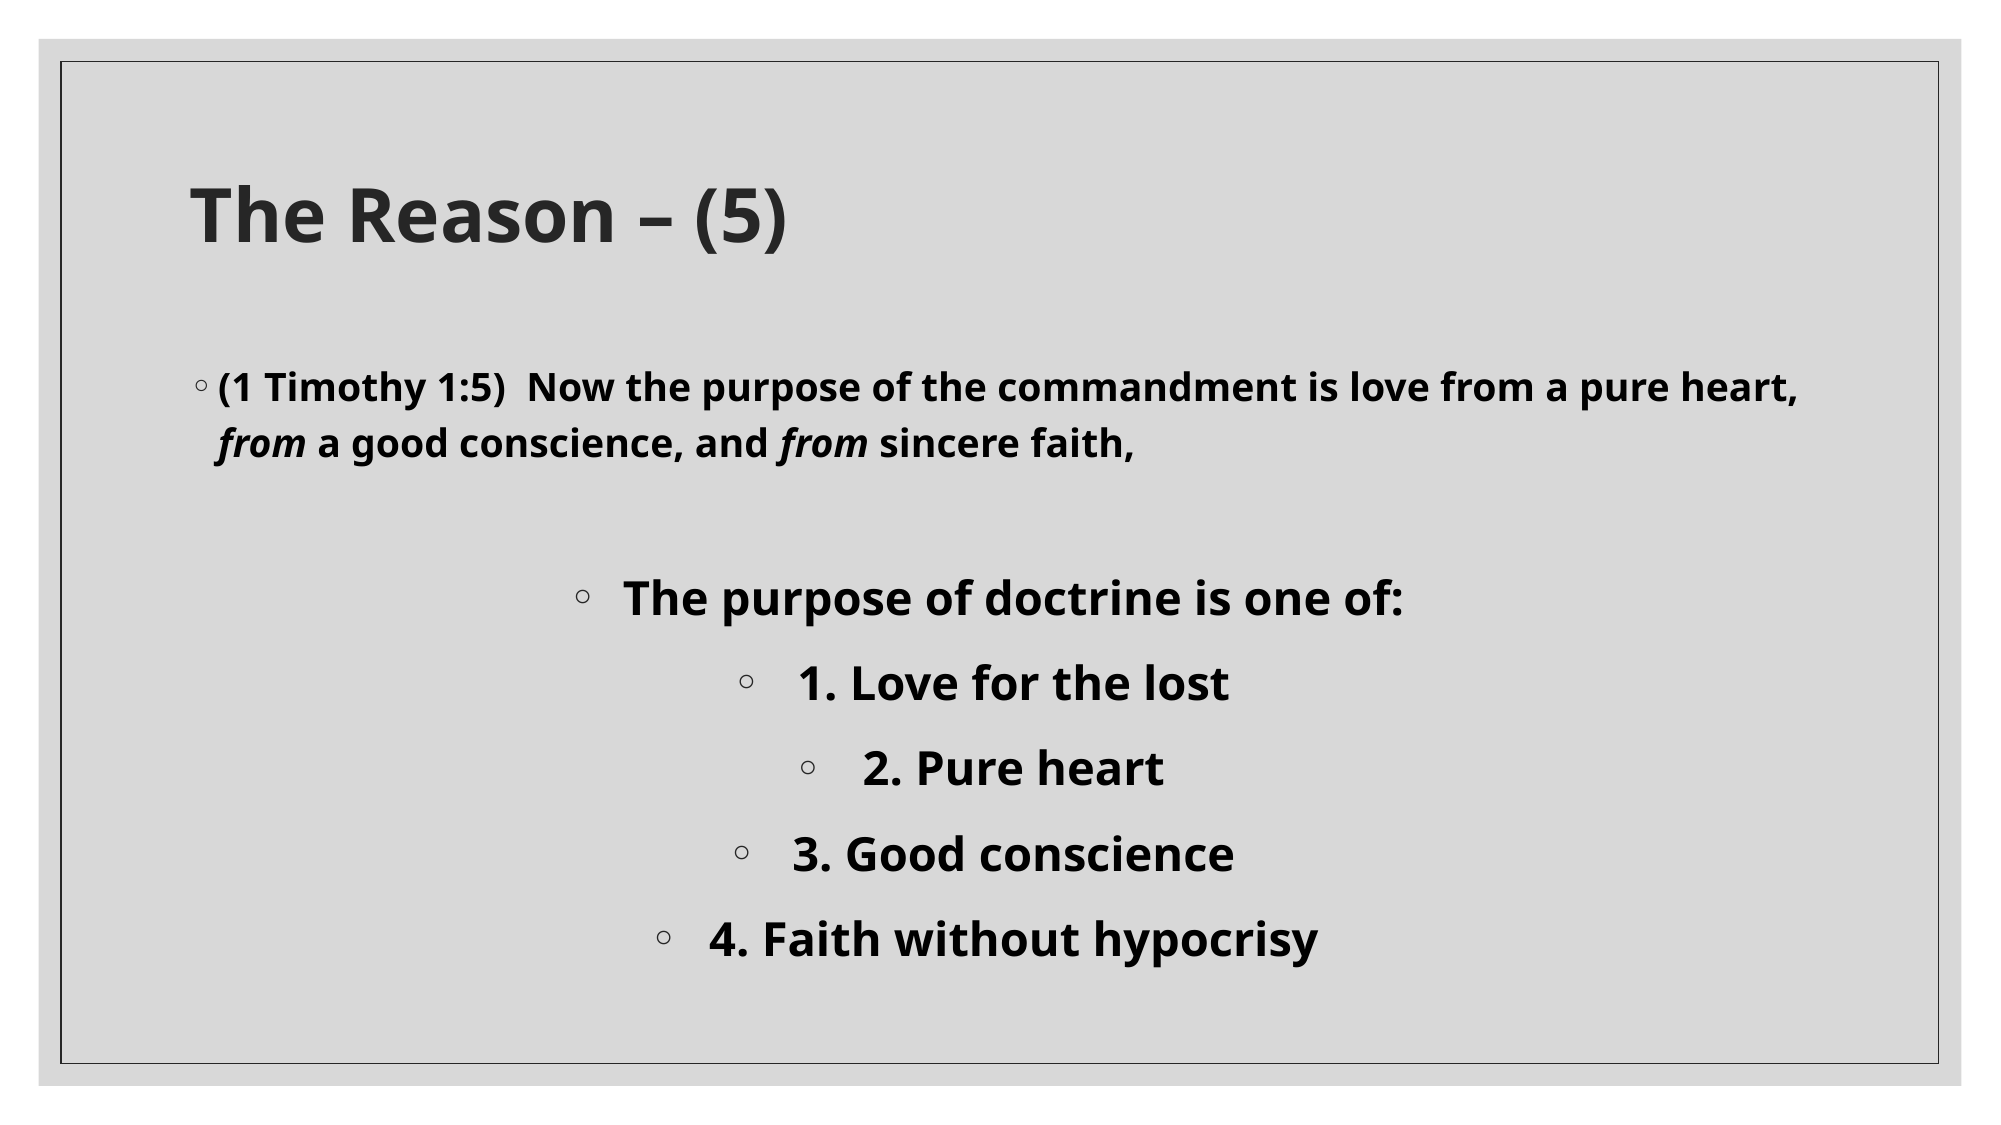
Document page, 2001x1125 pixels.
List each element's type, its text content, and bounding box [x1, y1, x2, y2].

title The Reason – (5) [174, 105, 1825, 331]
list (1 Timothy 1:5) Now the purpose of the commandment is love from a pure heart, from a good conscience, and from sincere faith, The purpose of doctrine is one of: 1. Love for the lost 2. Pure heart 3. Good conscience 4. Faith without hypocrisy [174, 345, 1825, 977]
